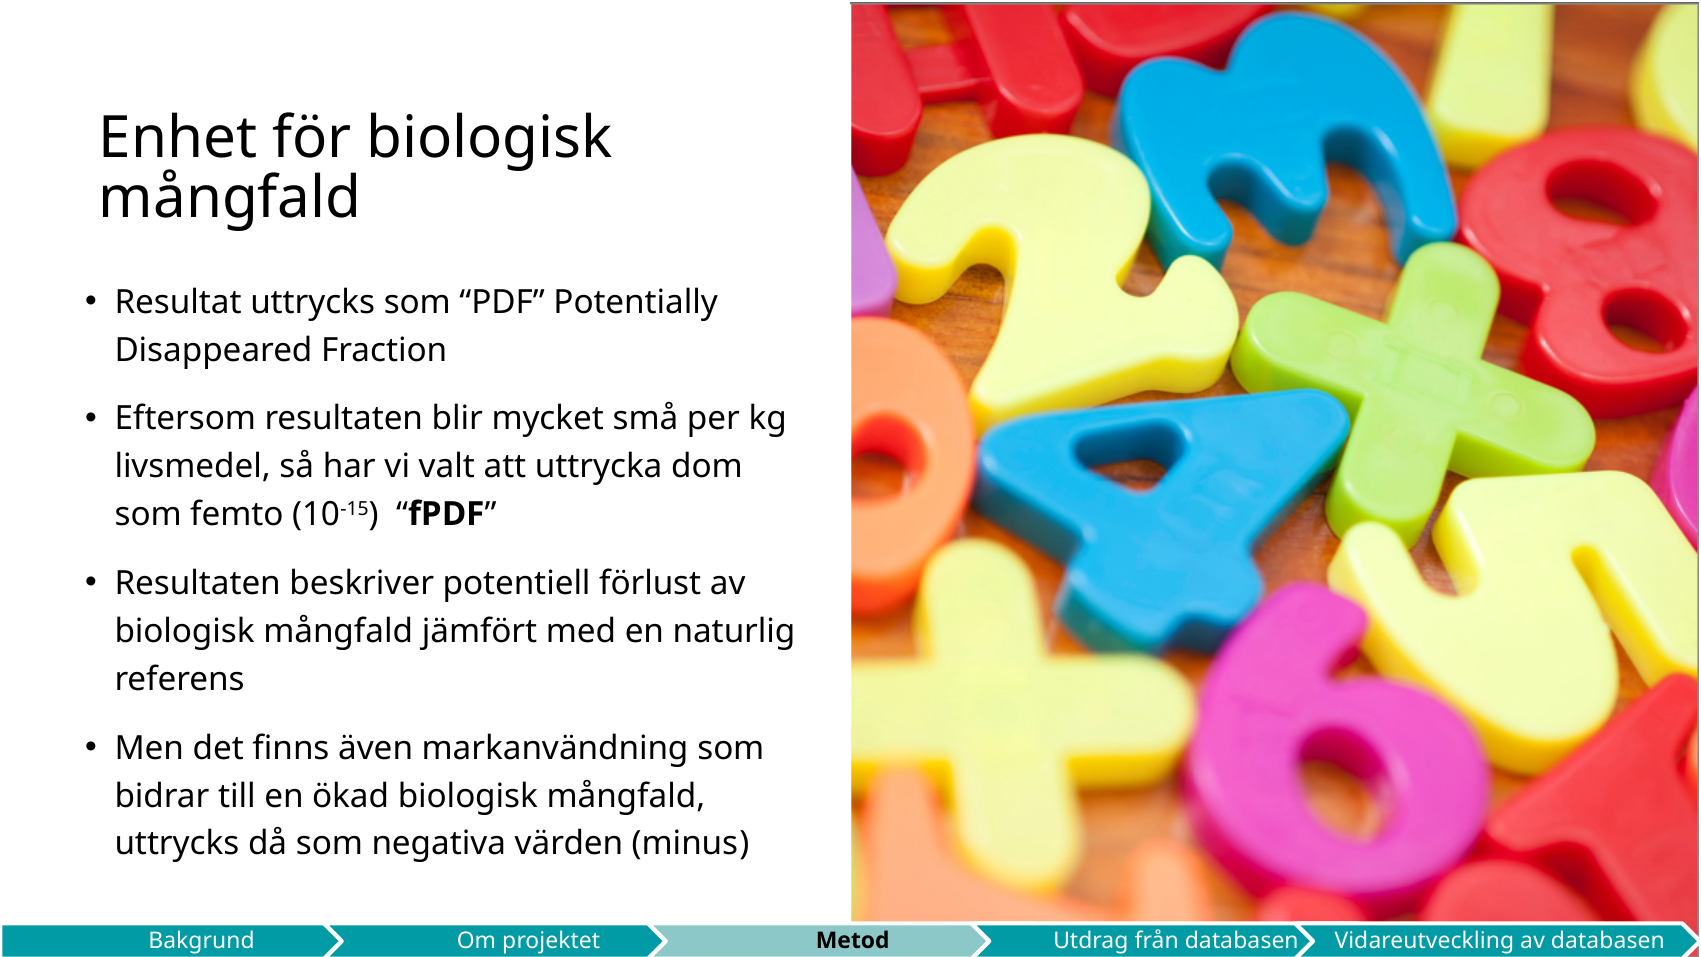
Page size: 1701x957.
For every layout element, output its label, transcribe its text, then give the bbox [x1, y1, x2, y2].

list Resultat uttrycks som “PDF” Potentially Disappeared Fraction Eftersom resultaten blir mycket små per kg livsmedel, så har vi valt att uttrycka dom som femto (10-15) “fPDF” Resultaten beskriver potentiell förlust av biologisk mångfald jämfört med en naturlig referens Men det finns även markanvändning som bidrar till en ökad biologisk mångfald, uttrycks då som negativa värden (minus) [85, 272, 801, 775]
picture [849, 1, 1699, 923]
title Enhet för biologisk mångfald [98, 110, 717, 272]
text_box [0, 923, 1701, 957]
